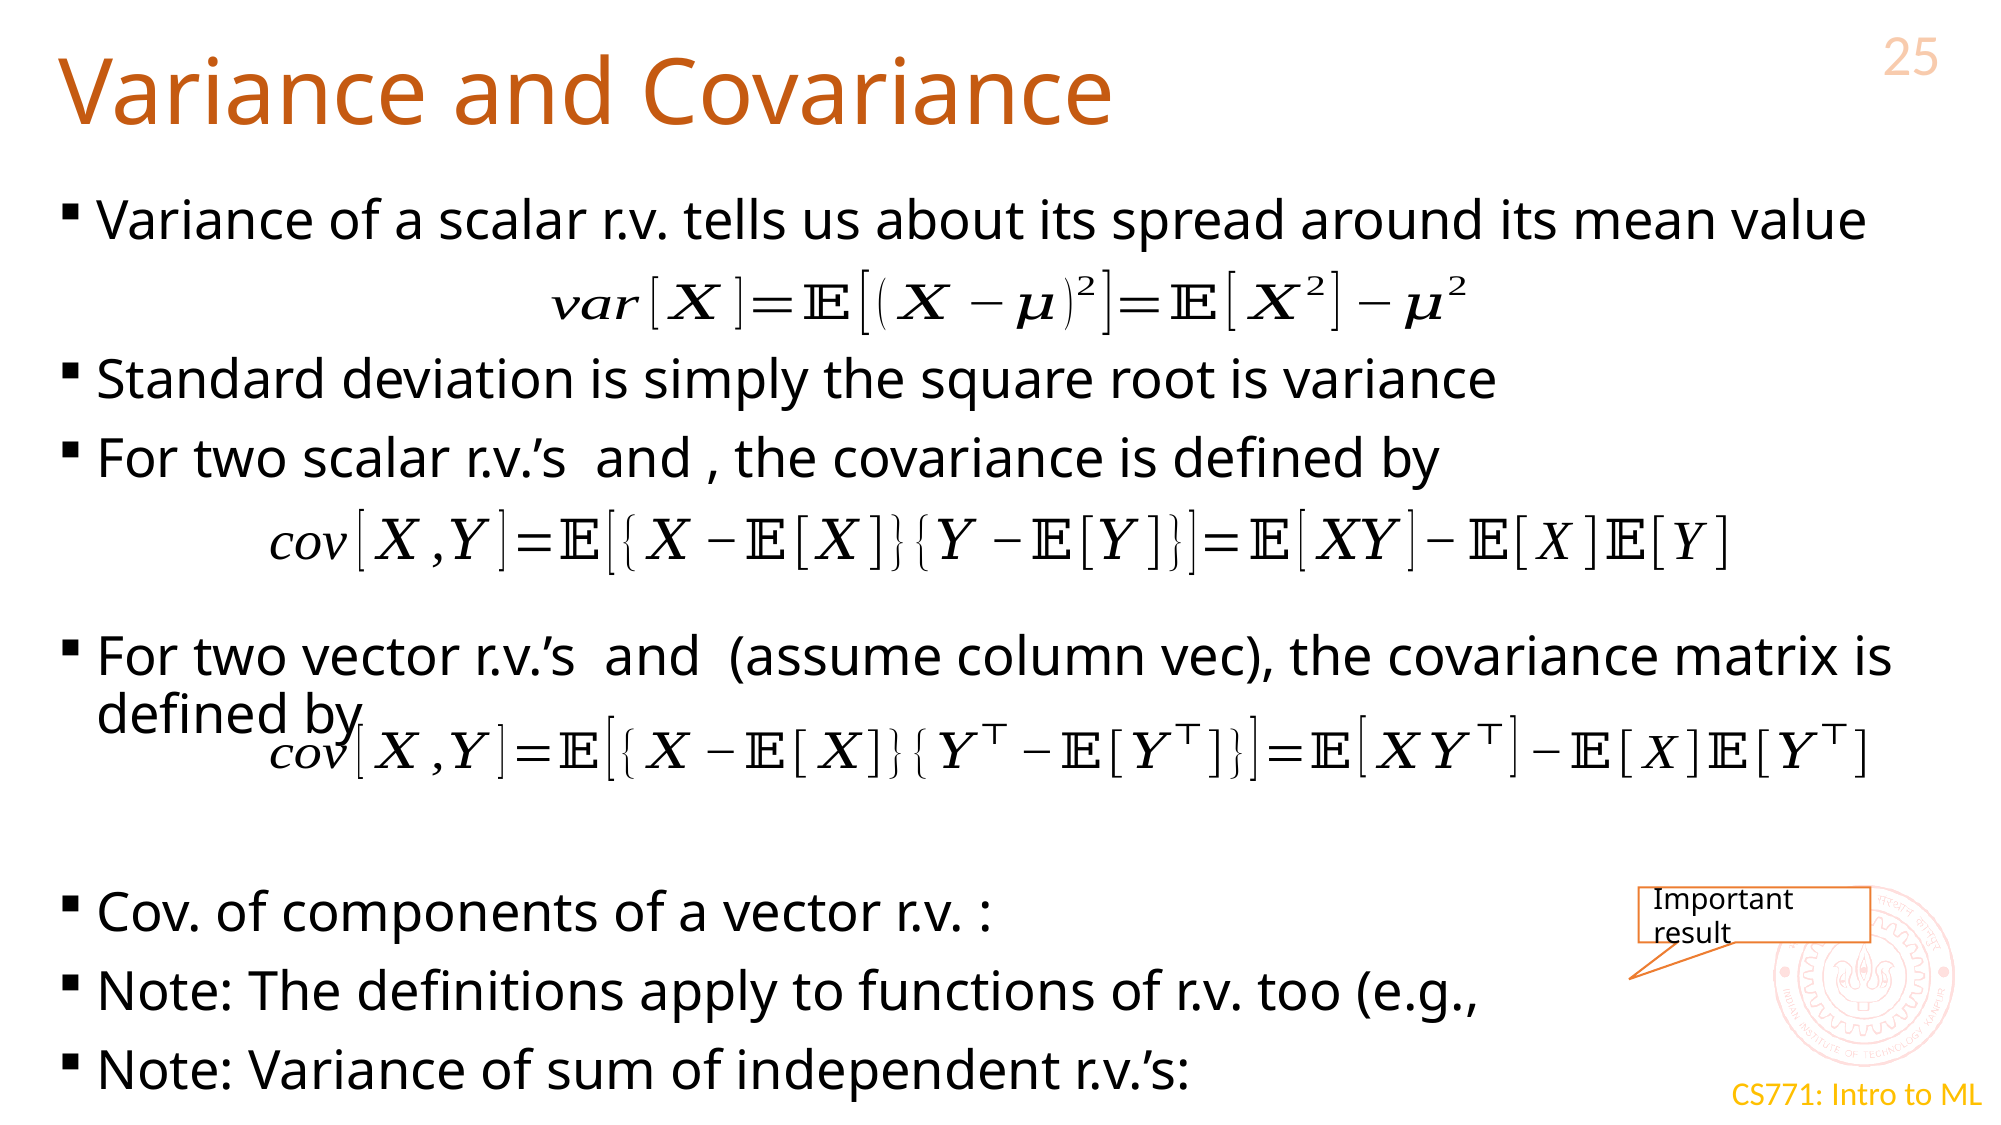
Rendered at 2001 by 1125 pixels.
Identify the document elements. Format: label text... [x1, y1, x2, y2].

title Variance and Covariance [43, 27, 1970, 163]
text_box Important result [1628, 886, 1872, 981]
slide_number 25 [1857, 22, 1957, 83]
